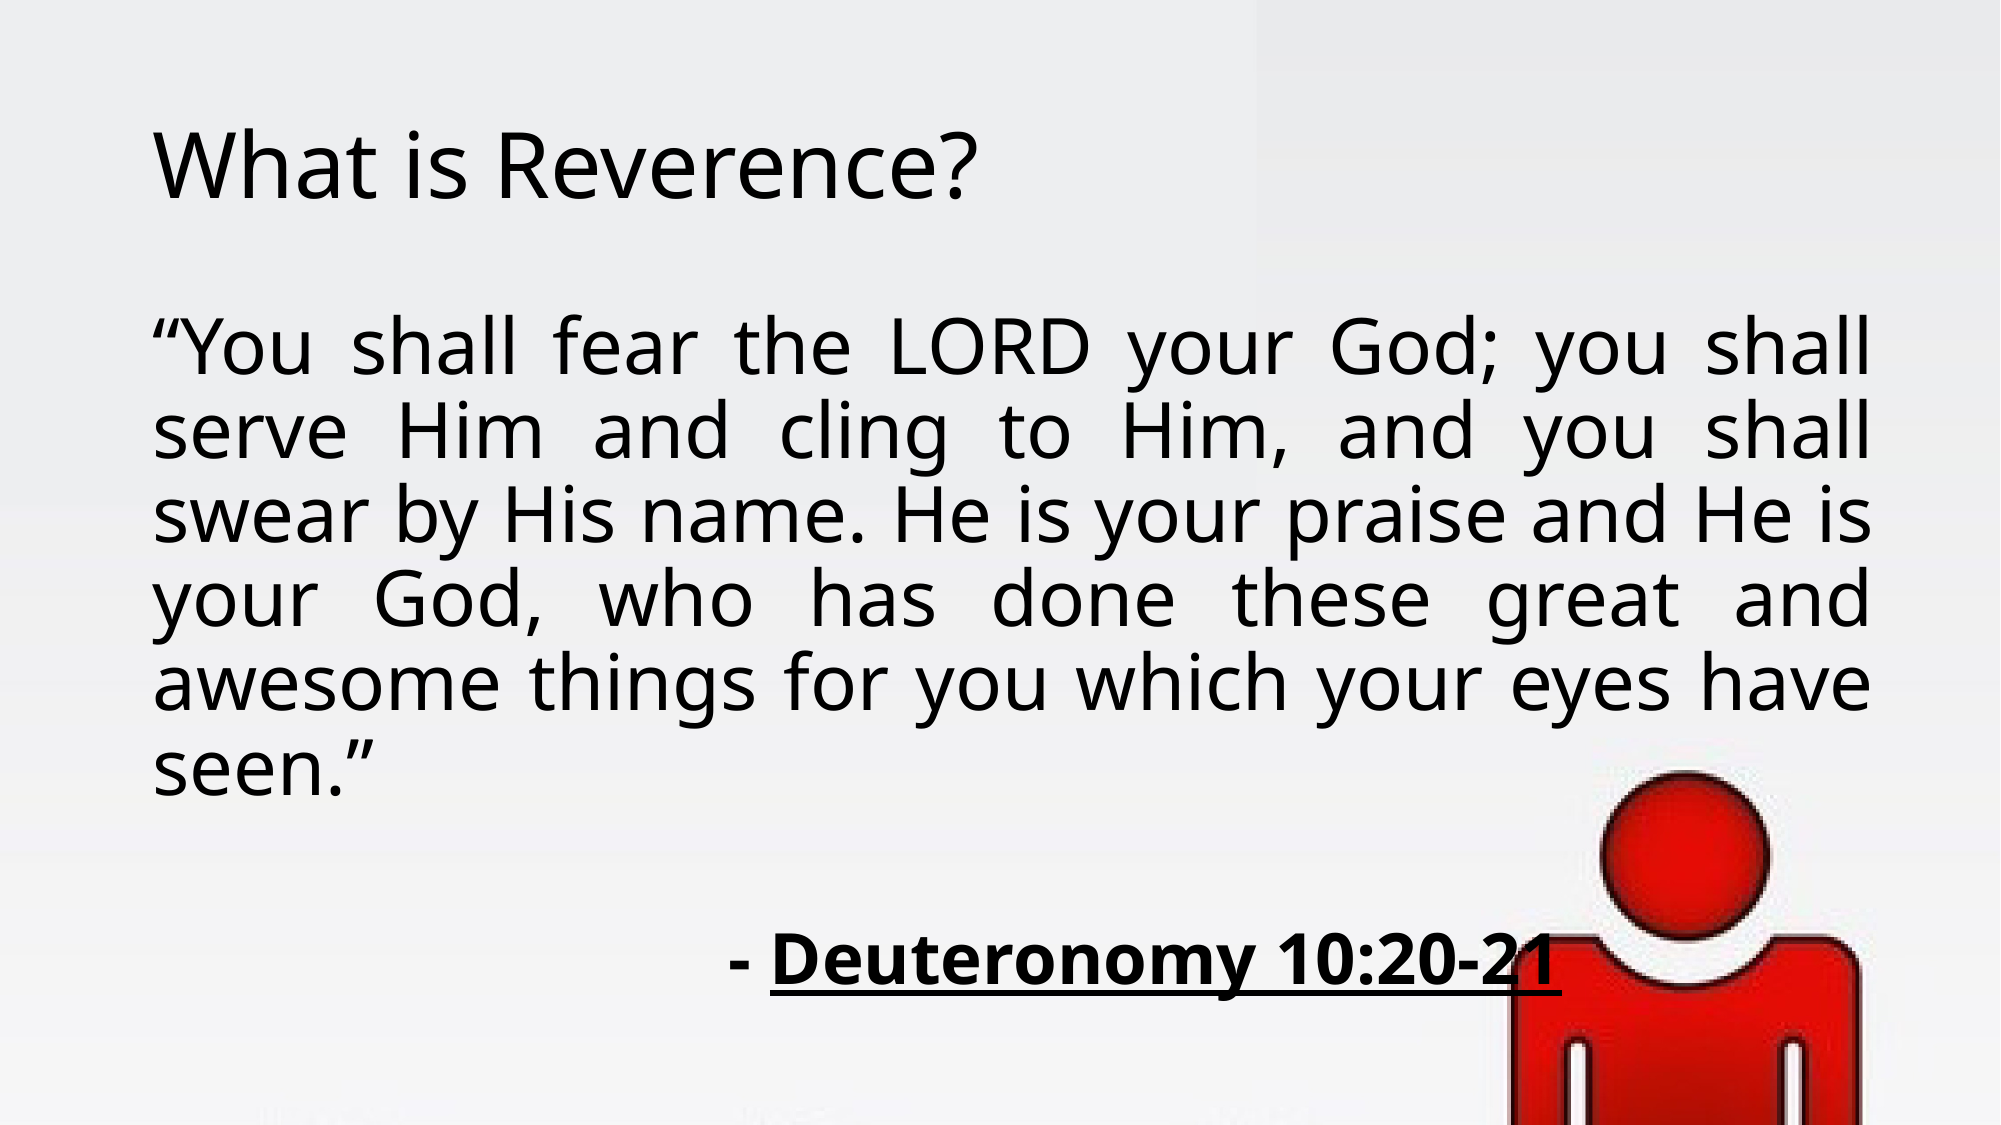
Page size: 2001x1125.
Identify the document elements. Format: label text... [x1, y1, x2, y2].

list “You shall fear the LORD your God; you shall serve Him and cling to Him, and you shall swear by His name. He is your praise and He is your God, who has done these great and awesome things for you which your eyes have seen.” - Deuteronomy 10:20-21 [137, 299, 1891, 1014]
title What is Reverence? [137, 59, 1863, 278]
picture [0, 0, 2001, 1125]
